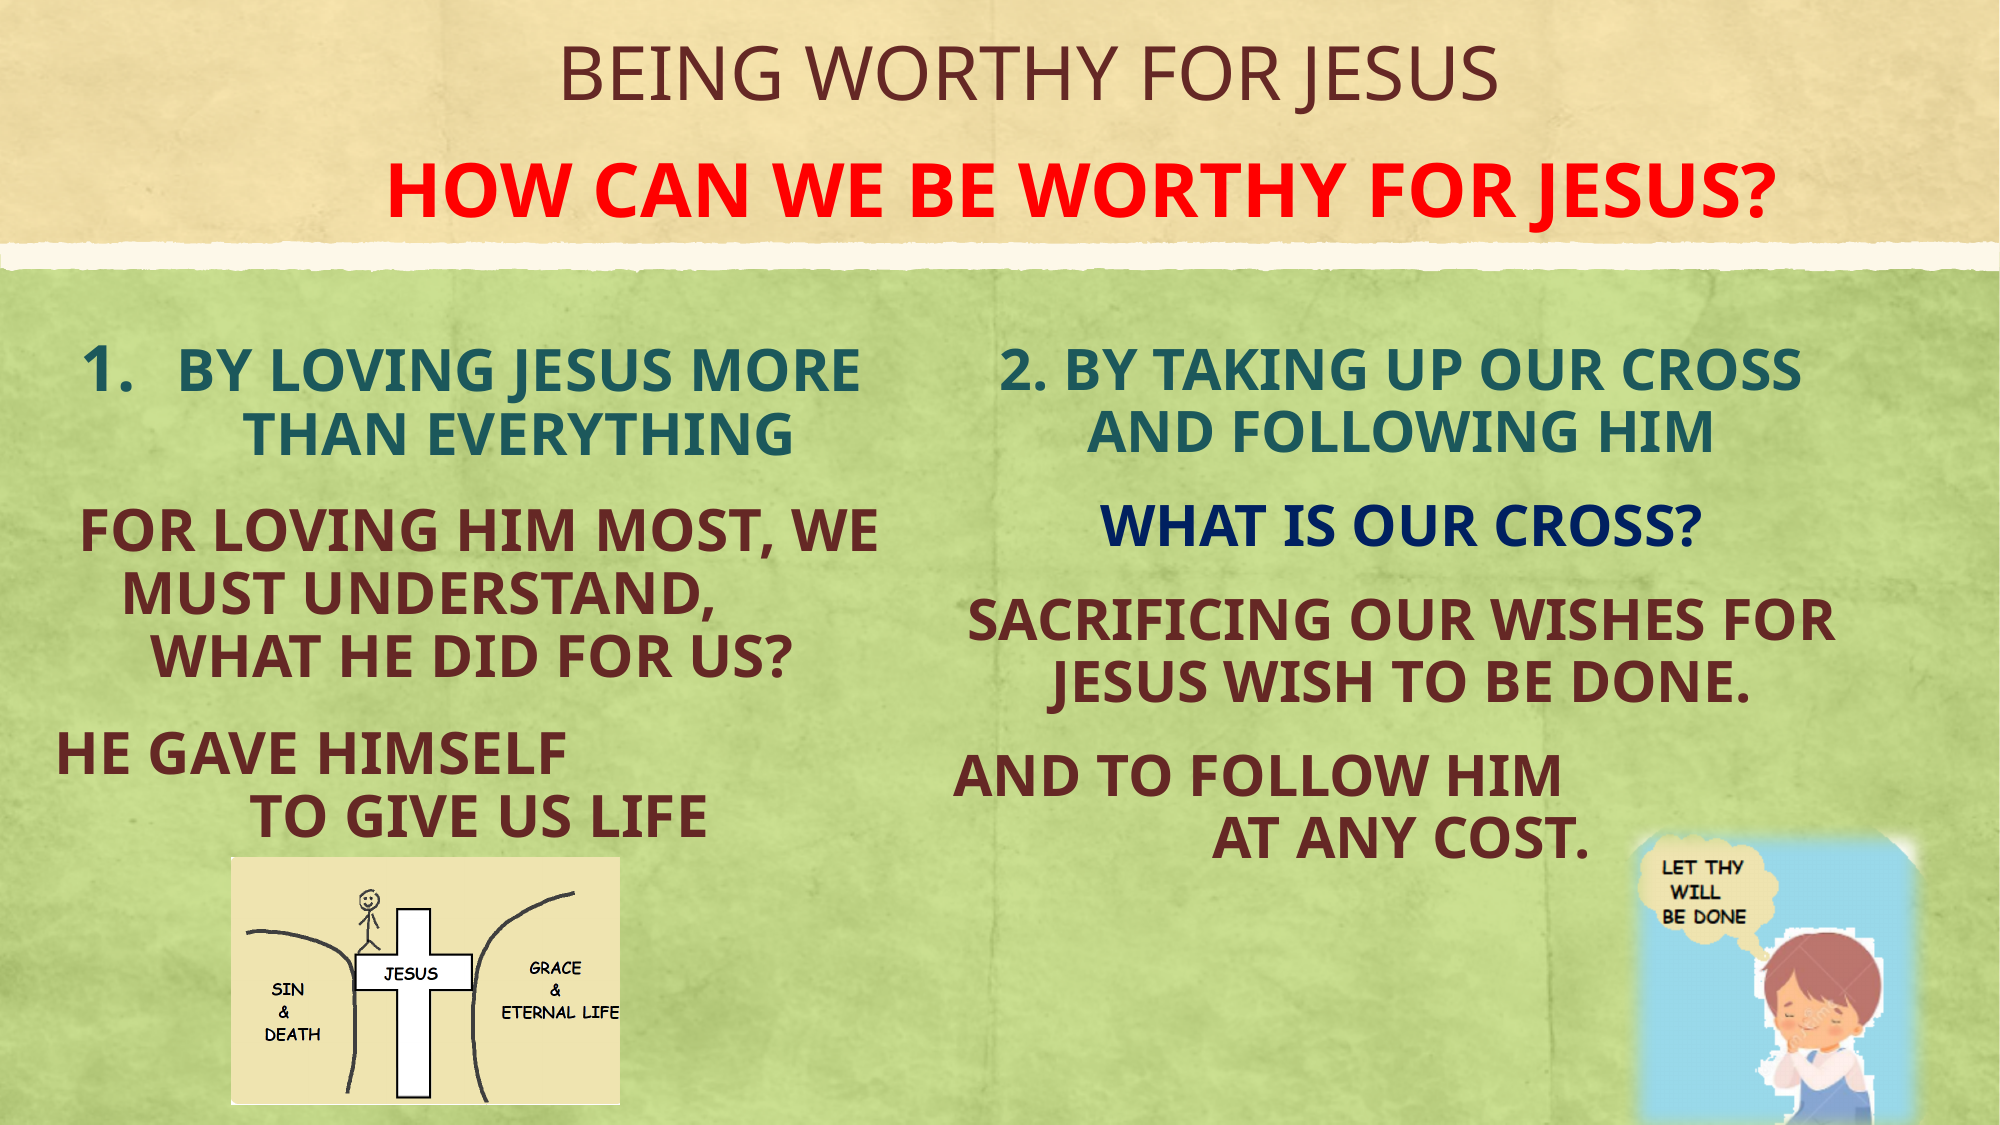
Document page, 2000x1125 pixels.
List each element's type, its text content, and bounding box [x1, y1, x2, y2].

title BEING WORTHY FOR JESUS [279, 0, 1780, 53]
text_box 2. BY TAKING UP OUR CROSS AND FOLLOWING HIM WHAT IS OUR CROSS? SACRIFICING OUR WISHES FOR JESUS WISH TO BE DONE. AND TO FOLLOW HIM AT ANY COST. [929, 333, 1874, 889]
text_box HOW CAN WE BE WORTHY FOR JESUS? [249, 53, 1933, 241]
picture [1620, 820, 1933, 1125]
picture [231, 857, 620, 1106]
list BY LOVING JESUS MORE THAN EVERYTHING FOR LOVING HIM MOST, WE MUST UNDERSTAND, WHAT HE DID FOR US? HE GAVE HIMSELF TO GIVE US LIFE [31, 333, 929, 858]
